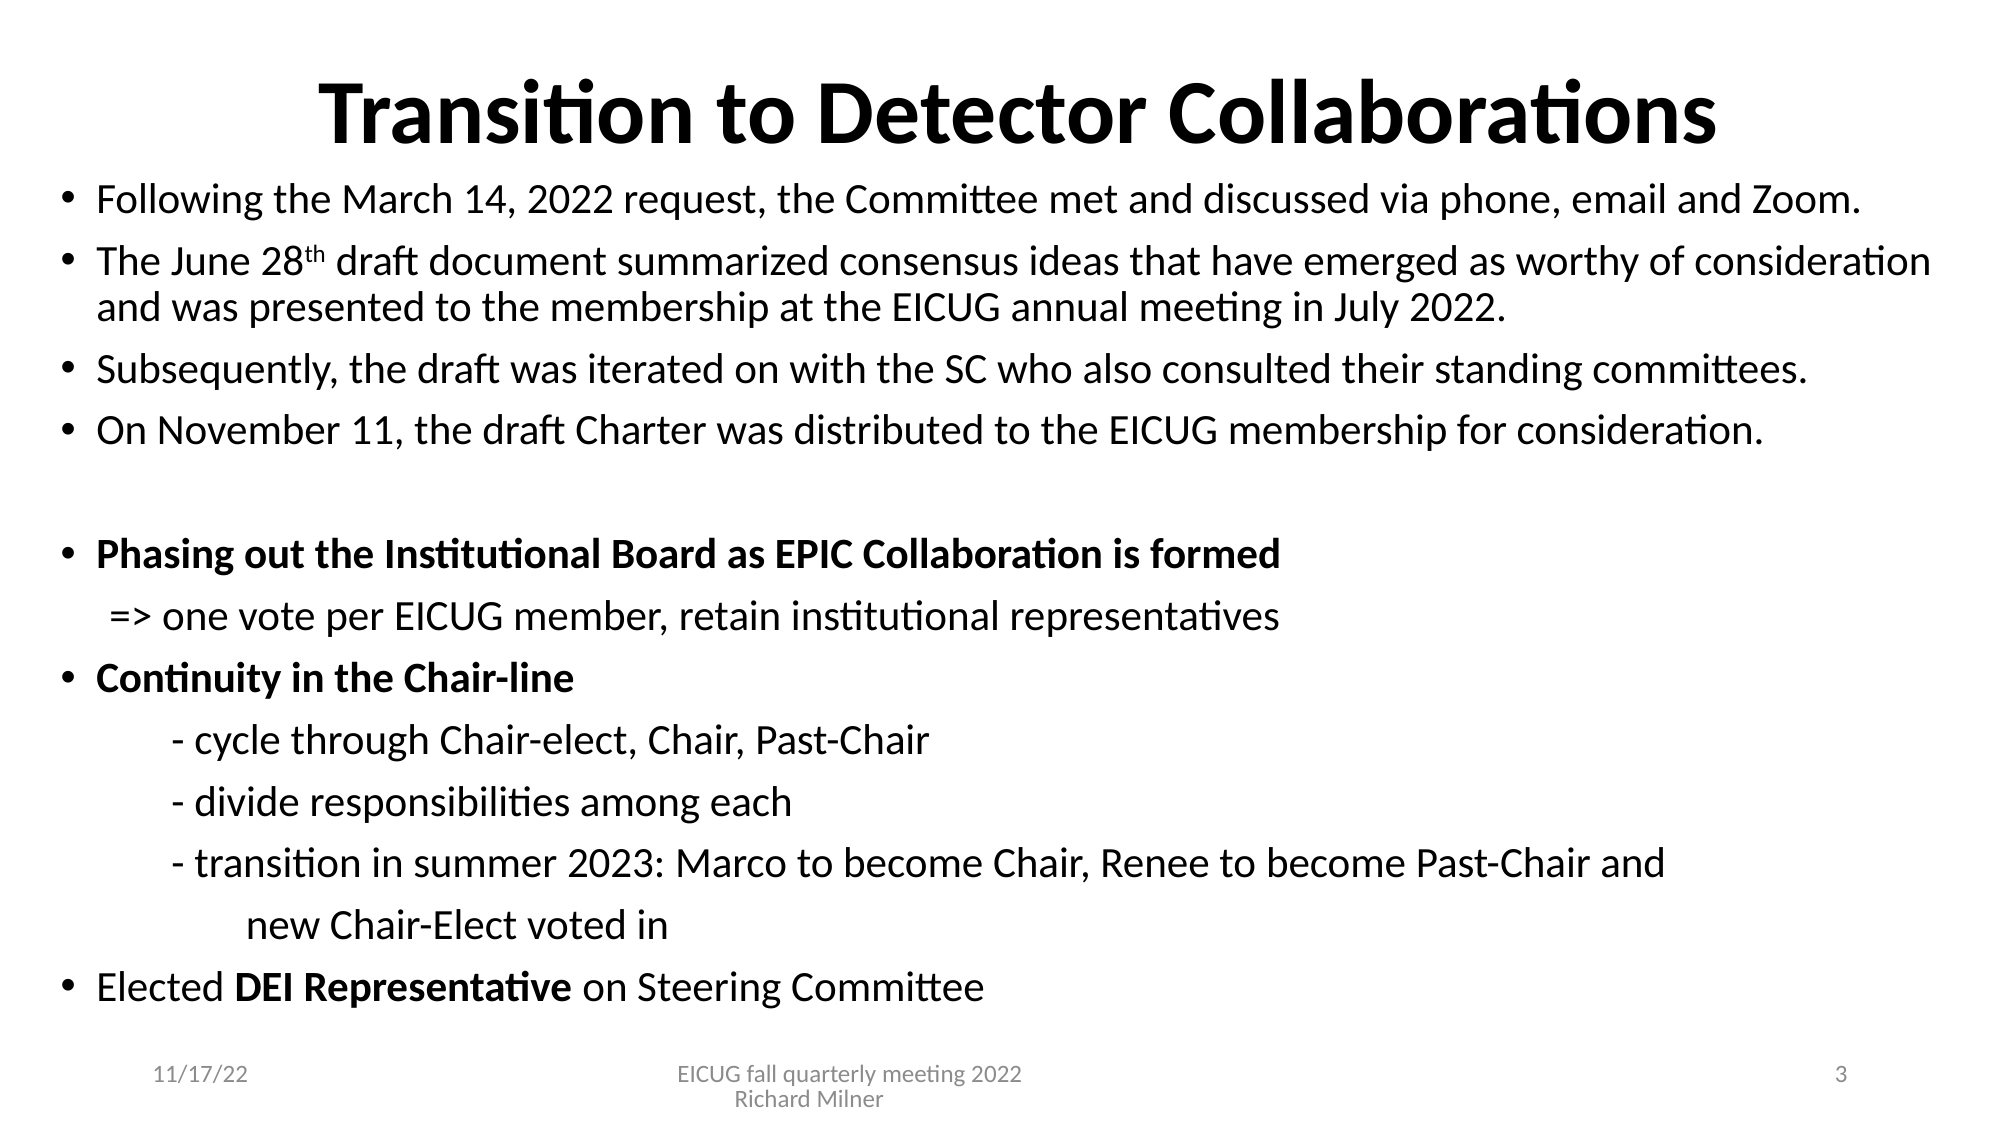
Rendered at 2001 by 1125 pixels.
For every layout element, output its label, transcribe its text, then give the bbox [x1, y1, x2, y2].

slide_number 3 [1412, 1042, 1863, 1103]
footer EICUG fall quarterly meeting 2022 Richard Milner [662, 1042, 1338, 1103]
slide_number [137, 1042, 588, 1103]
list Following the March 14, 2022 request, the Committee met and discussed via phone, email and Zoom. The June 28th draft document summarized consensus ideas that have emerged as worthy of consideration and was presented to the membership at the EICUG annual meeting in July 2022. Subsequently, the draft was iterated on with the SC who also consulted their standing committees. On November 11, the draft Charter was distributed to the EICUG membership for consideration. Phasing out the Institutional Board as EPIC Collaboration is formed => one vote per EICUG member, retain institutional representatives Continuity in the Chair-line - cycle through Chair-elect, Chair, Past-Chair - divide responsibilities among each - transition in summer 2023: Marco to become Chair, Renee to become Past-Chair and new Chair-Elect voted in Elected DEI Representative on Steering Committee [45, 168, 1971, 1029]
title Transition to Detector Collaborations [137, 4, 1863, 168]
